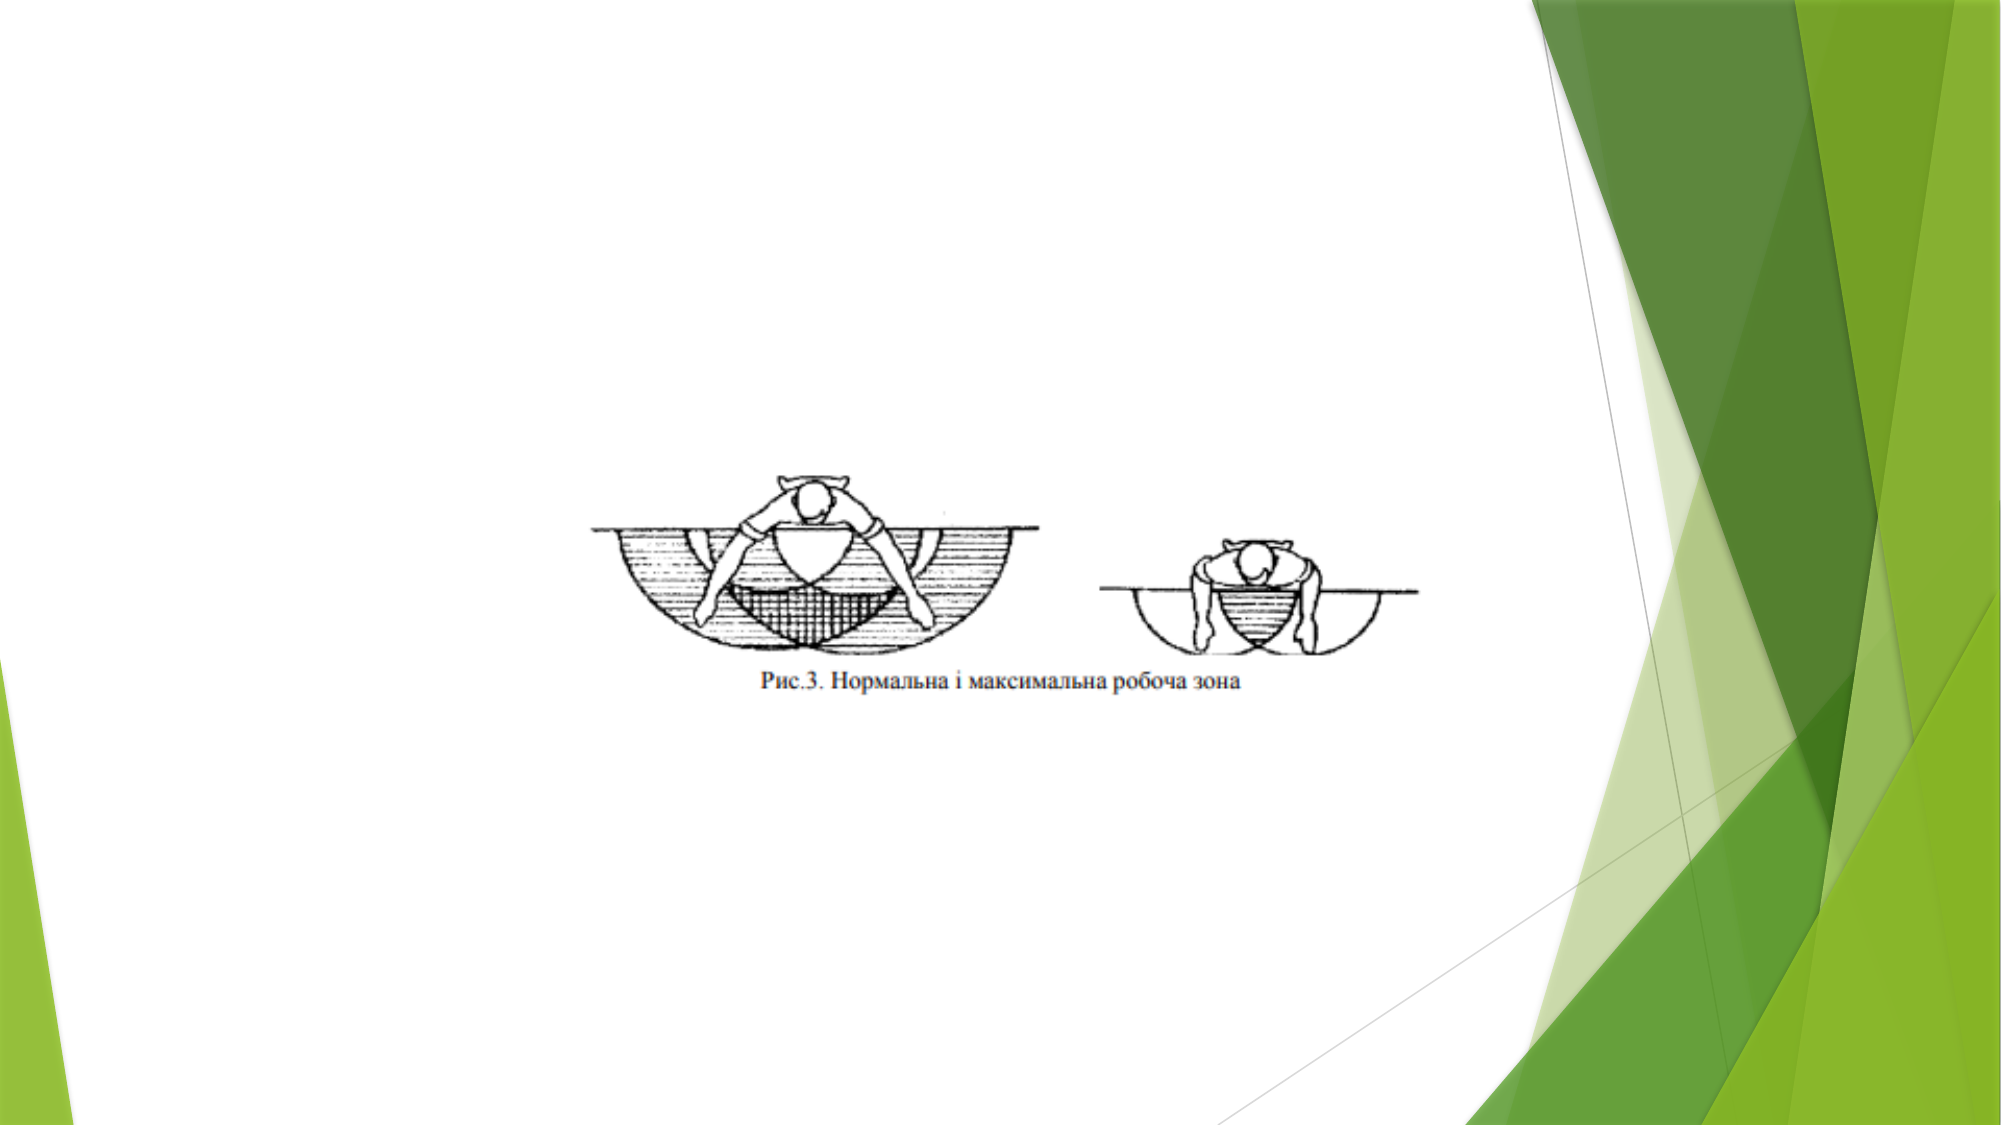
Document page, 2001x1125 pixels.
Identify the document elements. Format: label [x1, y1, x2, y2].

list [455, 469, 1495, 713]
